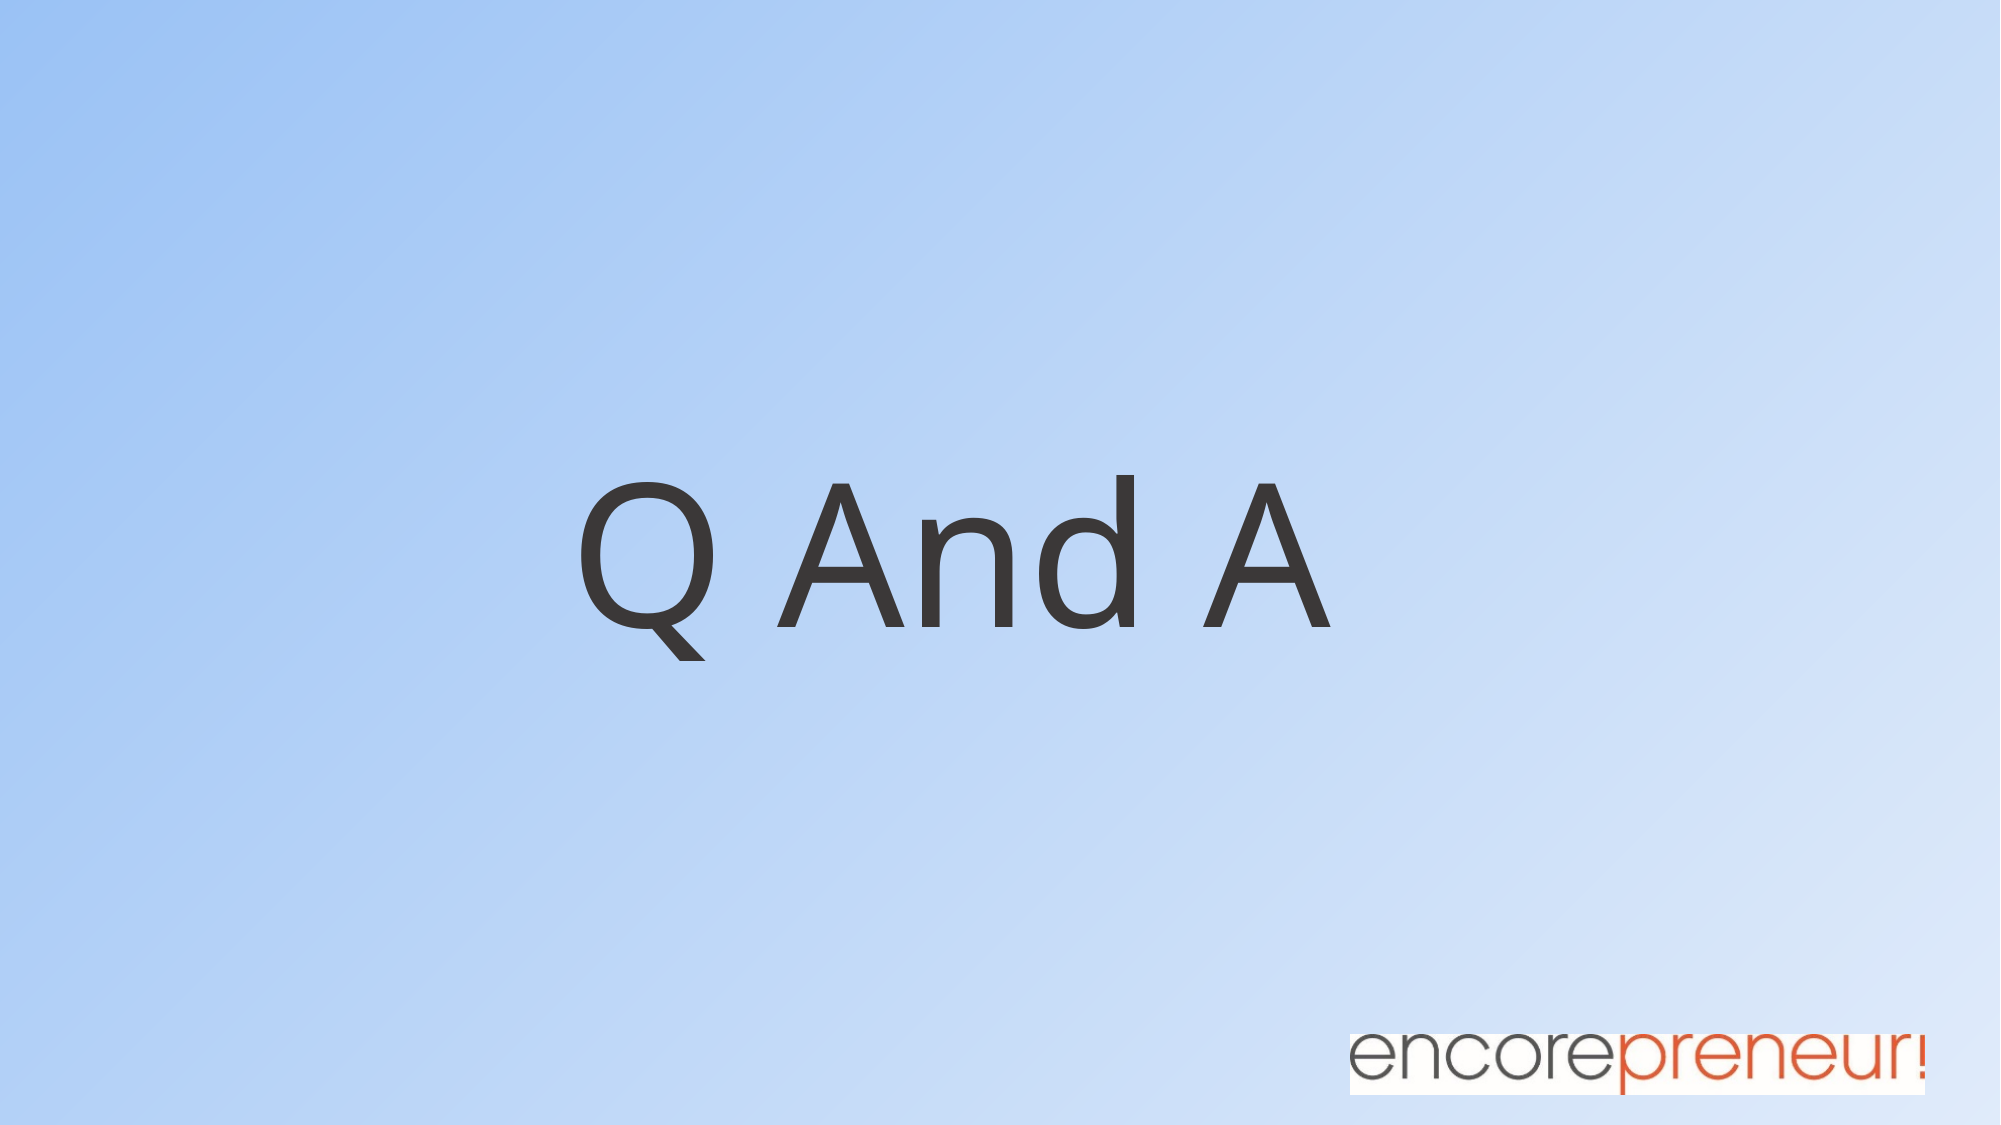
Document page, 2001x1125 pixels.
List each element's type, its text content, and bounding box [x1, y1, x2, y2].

title Q And A [554, 429, 1593, 696]
picture [1350, 1034, 1925, 1095]
